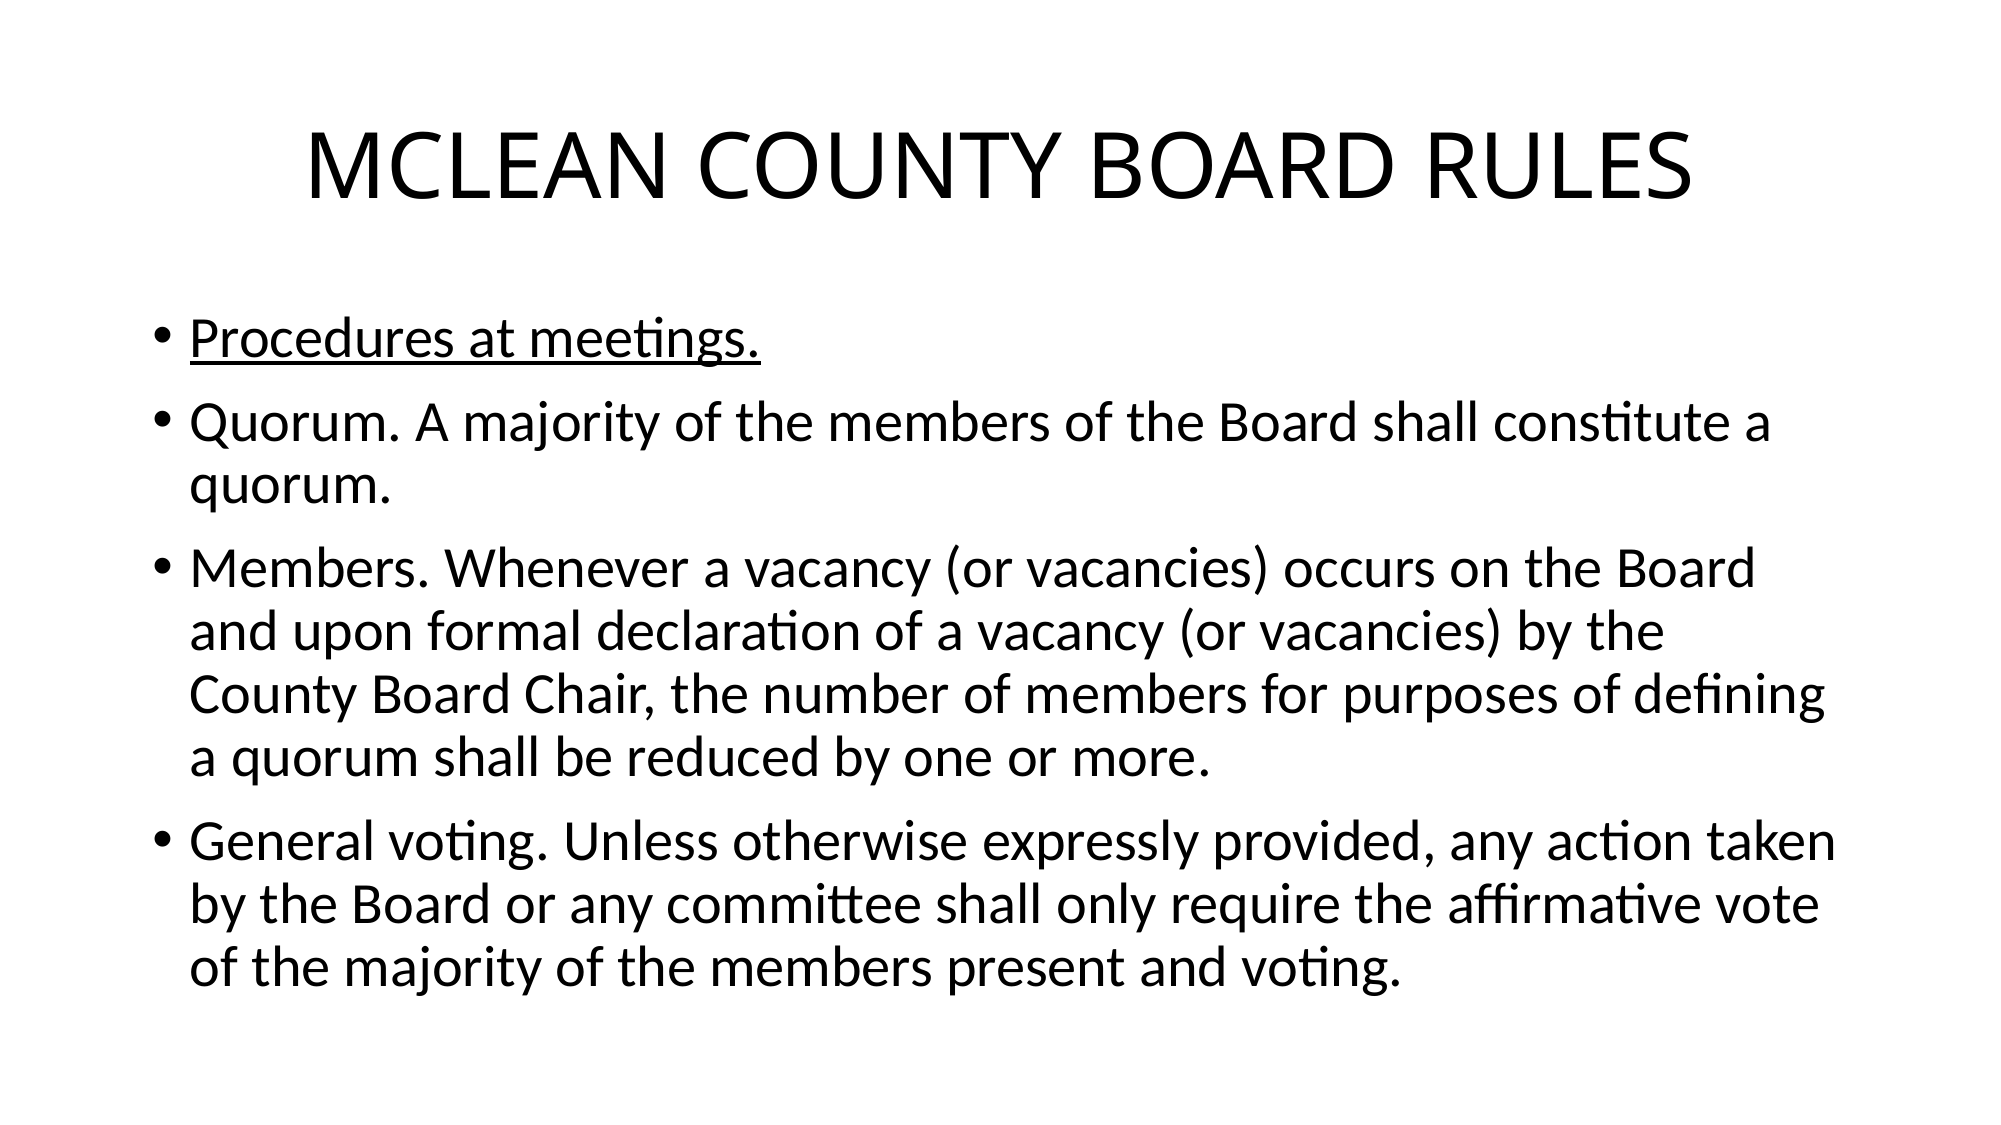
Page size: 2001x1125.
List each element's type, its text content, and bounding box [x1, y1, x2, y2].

list Procedures at meetings. Quorum. A majority of the members of the Board shall constitute a quorum. Members. Whenever a vacancy (or vacancies) occurs on the Board and upon formal declaration of a vacancy (or vacancies) by the County Board Chair, the number of members for purposes of defining a quorum shall be reduced by one or more. General voting. Unless otherwise expressly provided, any action taken by the Board or any committee shall only require the affirmative vote of the majority of the members present and voting. [137, 299, 1863, 1014]
title MCLEAN COUNTY BOARD RULES [137, 59, 1863, 278]
